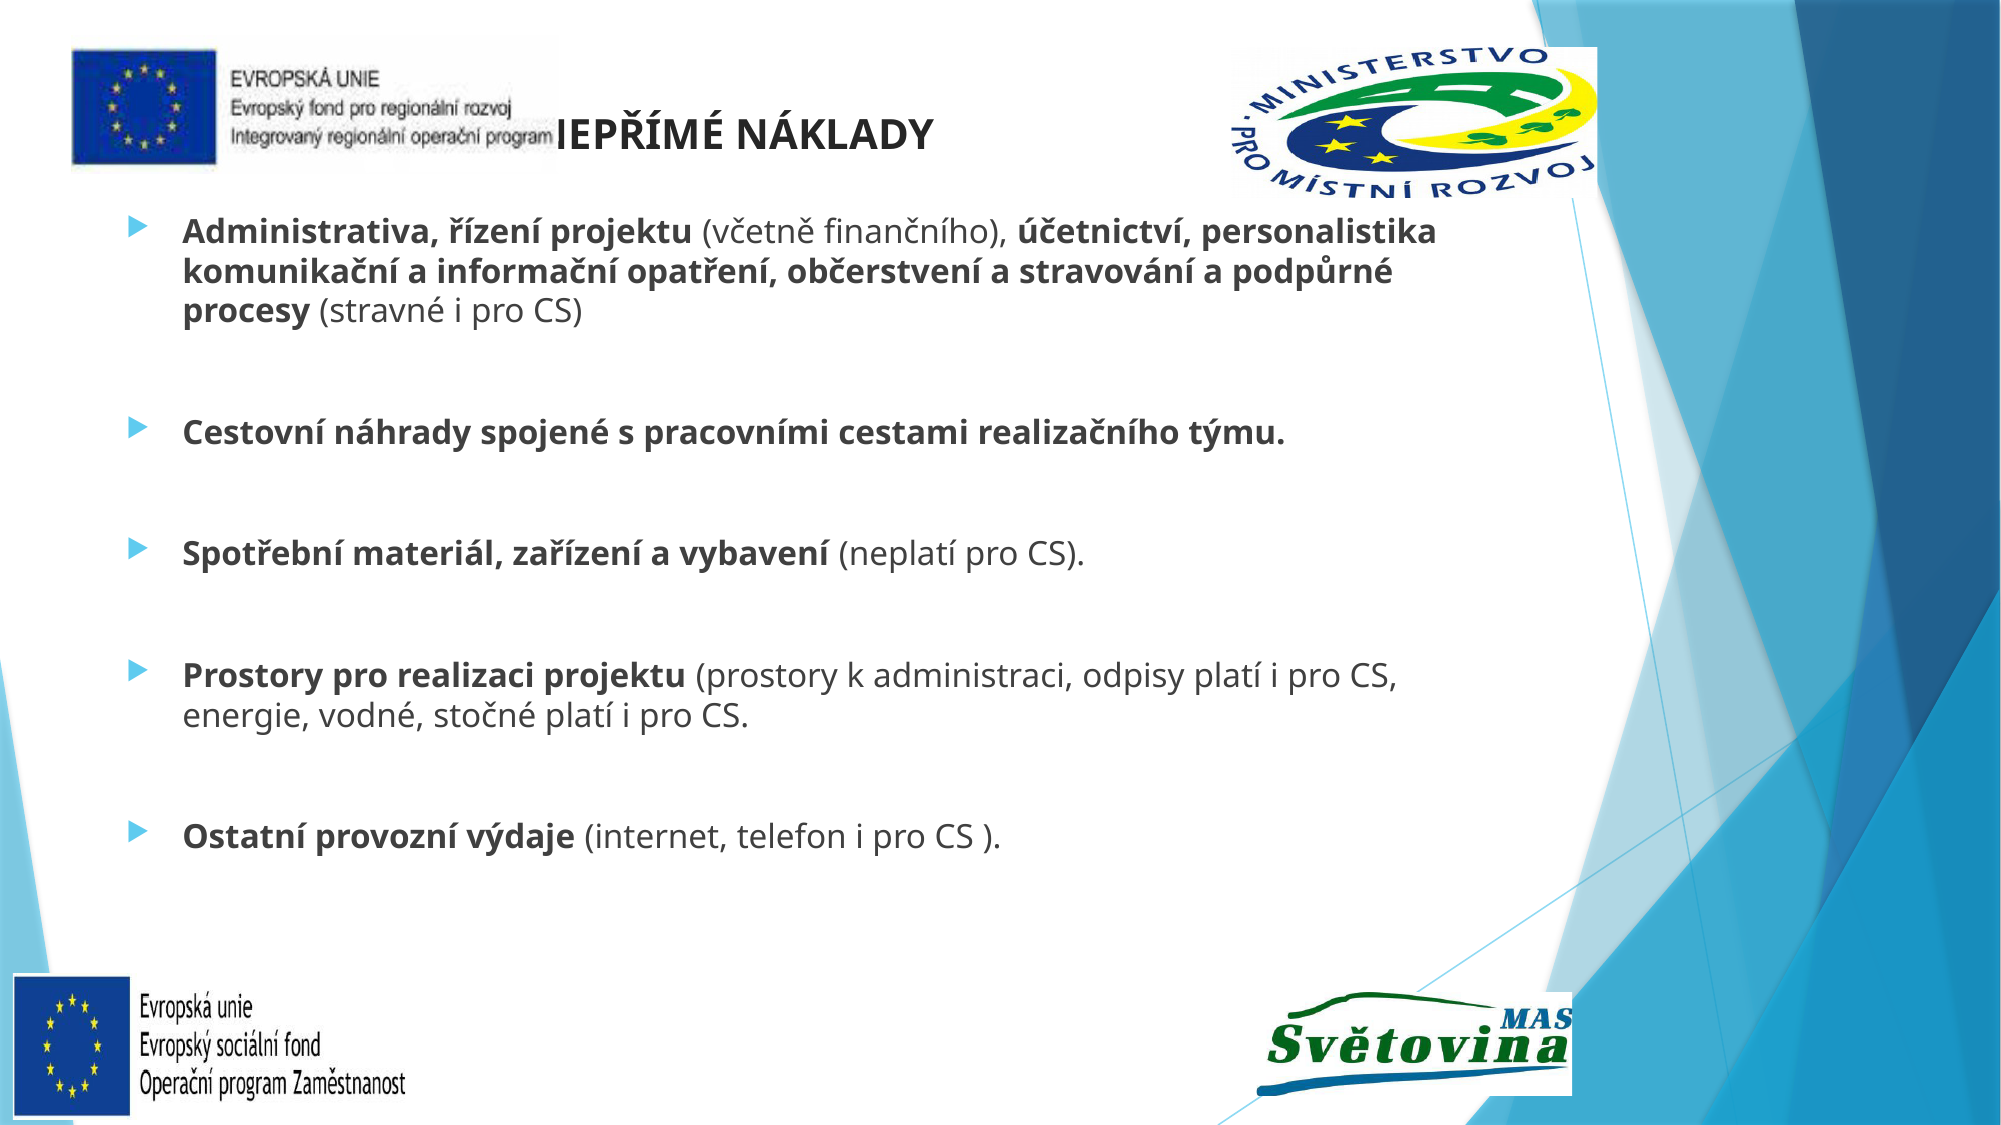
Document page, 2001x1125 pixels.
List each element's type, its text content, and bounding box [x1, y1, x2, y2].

picture [70, 34, 559, 175]
list Administrativa, řízení projektu (včetně finančního), účetnictví, personalistika komunikační a informační opatření, občerstvení a stravování a podpůrné procesy (stravné i pro CS) Cestovní náhrady spojené s pracovními cestami realizačního týmu. Spotřební materiál, zařízení a vybavení (neplatí pro CS). Prostory pro realizaci projektu (prostory k administraci, odpisy platí i pro CS, energie, vodné, stočné platí i pro CS. Ostatní provozní výdaje (internet, telefon i pro CS ). [111, 202, 1522, 992]
title NEPŘÍMÉ NÁKLADY [111, 99, 1225, 202]
picture [1256, 991, 1573, 1097]
picture [1230, 47, 1598, 199]
picture [12, 973, 406, 1120]
